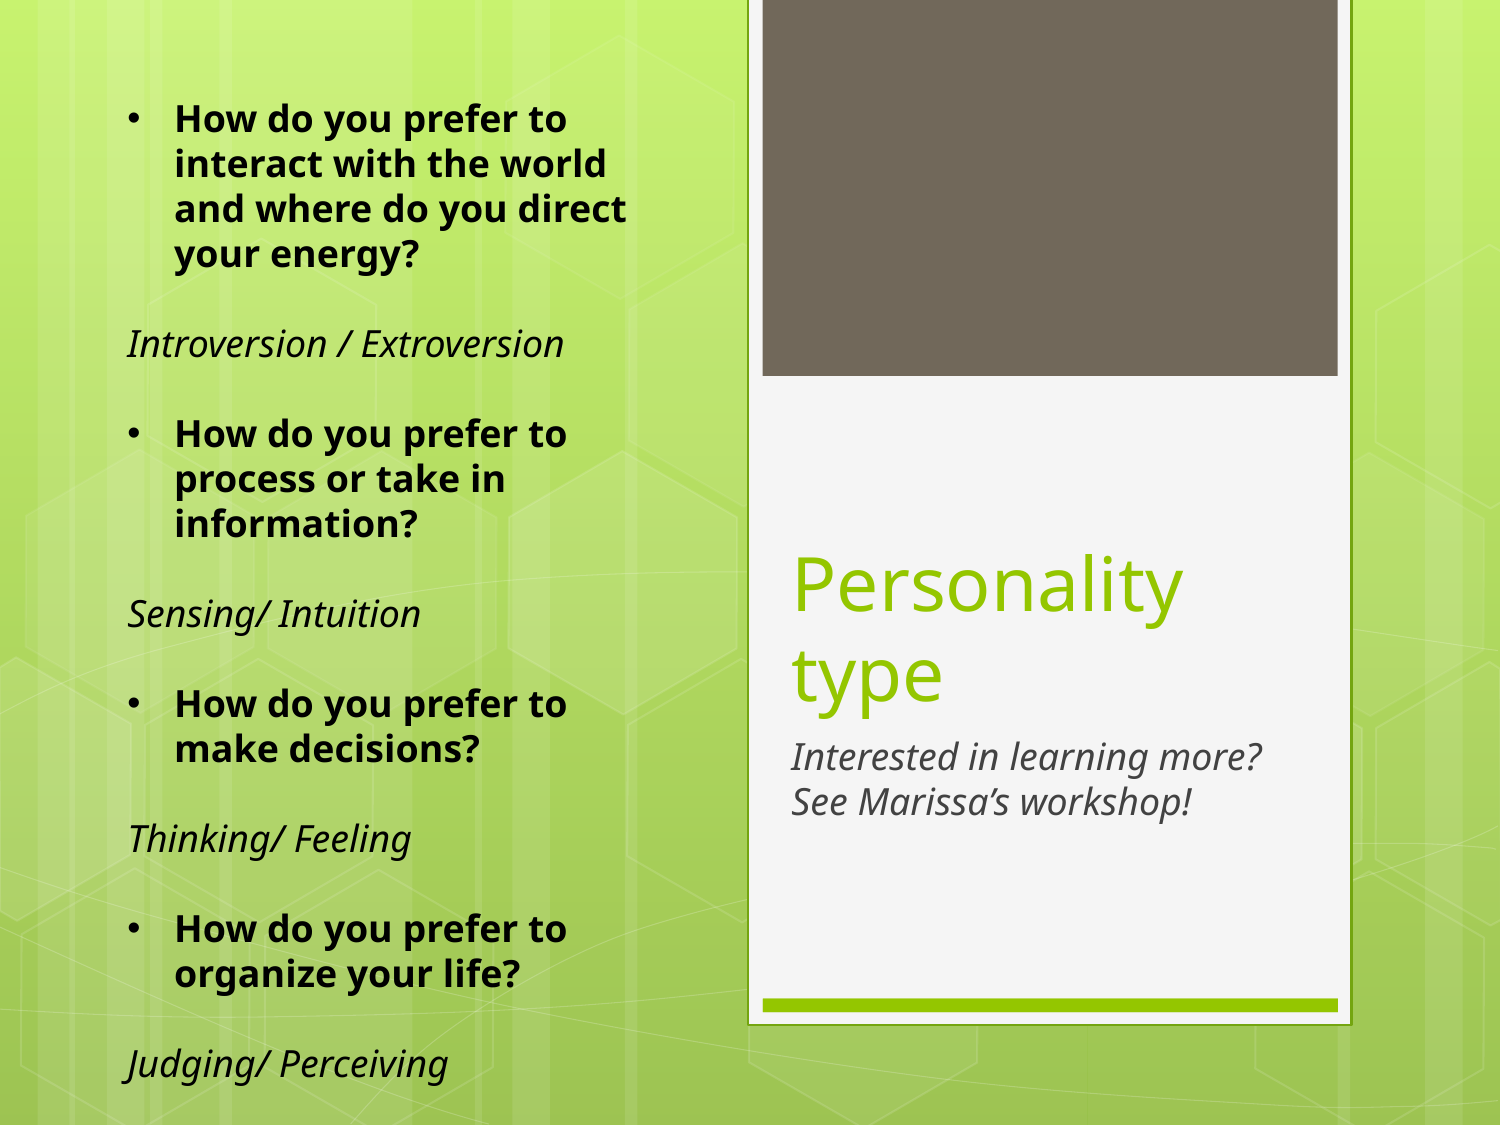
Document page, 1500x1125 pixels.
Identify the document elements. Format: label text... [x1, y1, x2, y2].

title Personality type [776, 444, 1320, 724]
subtitle Interested in learning more? See Marissa’s workshop! [776, 725, 1320, 933]
text_box How do you prefer to interact with the world and where do you direct your energy? Introversion / Extroversion How do you prefer to process or take in information? Sensing/ Intuition How do you prefer to make decisions? Thinking/ Feeling How do you prefer to organize your life? Judging/ Perceiving [112, 87, 663, 1093]
